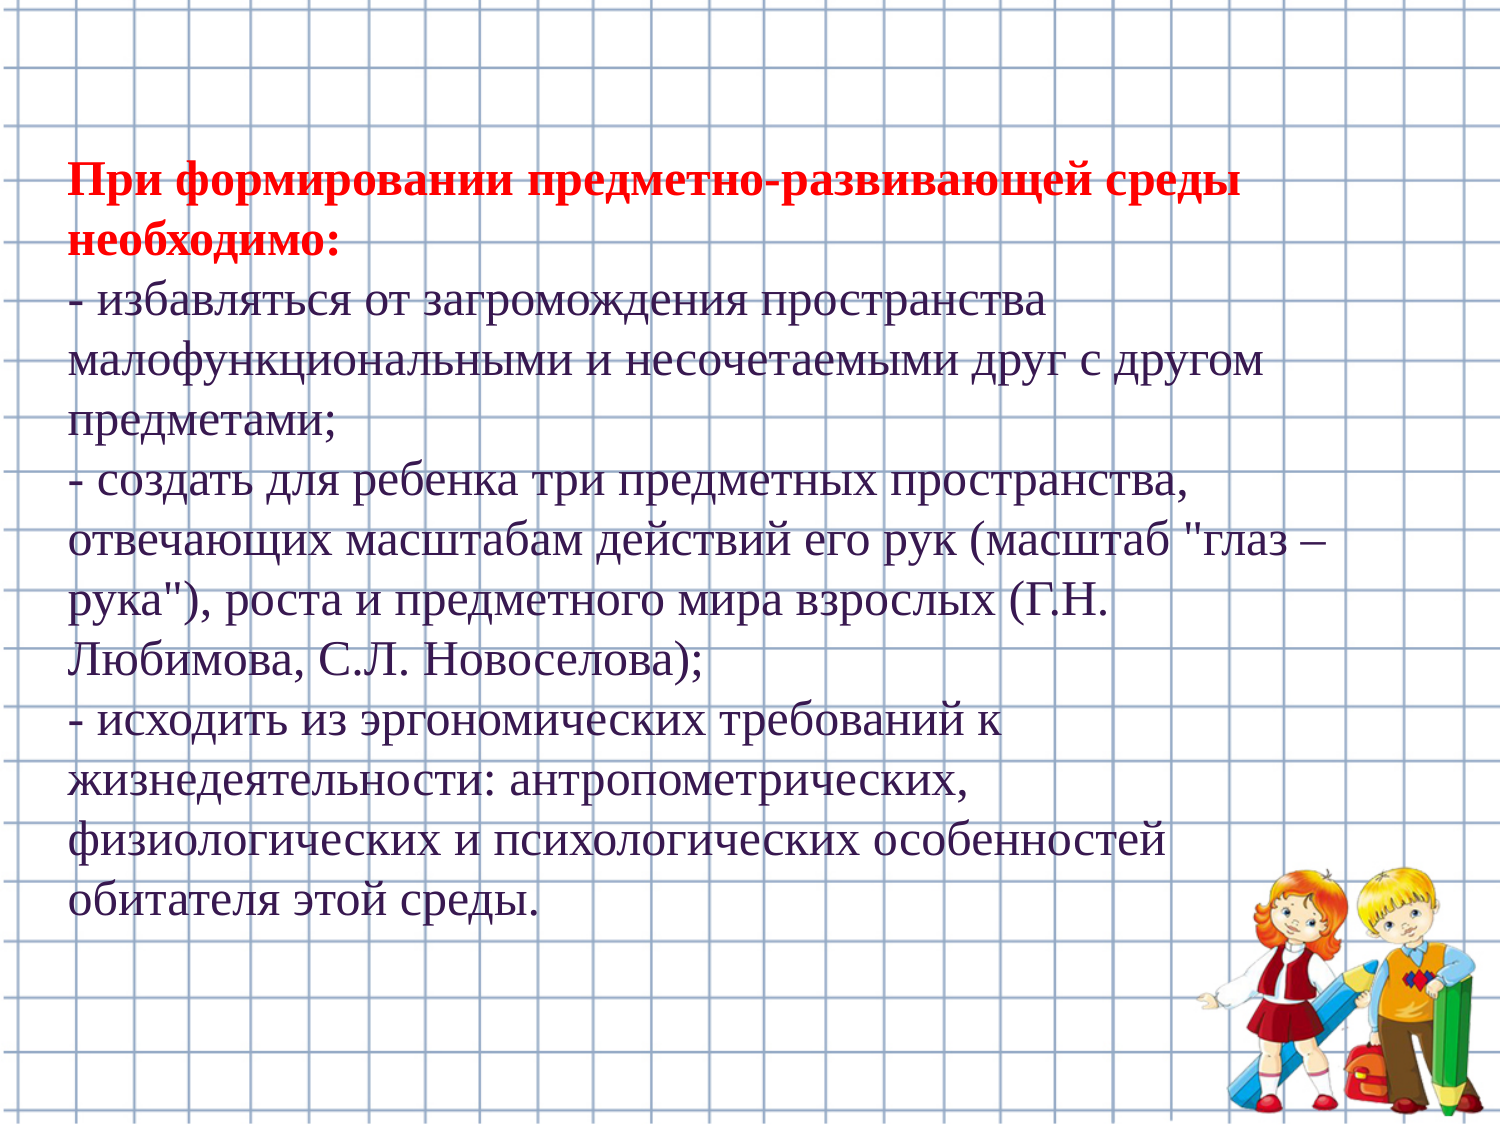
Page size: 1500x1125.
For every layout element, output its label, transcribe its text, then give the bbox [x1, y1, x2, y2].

picture [0, 0, 1500, 1125]
text_box При формировании предметно-развивающей среды необходимо: - избавляться от загромождения пространства малофункциональными и несочетаемыми друг с другом предметами; - создать для ребенка три предметных пространства, отвечающих масштабам действий его рук (масштаб "глаз – рука"), роста и предметного мира взрослых (Г.Н. Любимова, С.Л. Новоселова); - исходить из эргономических требований к жизнедеятельности: антропометрических, физиологических и психологических особенностей обитателя этой среды. [53, 78, 1353, 933]
